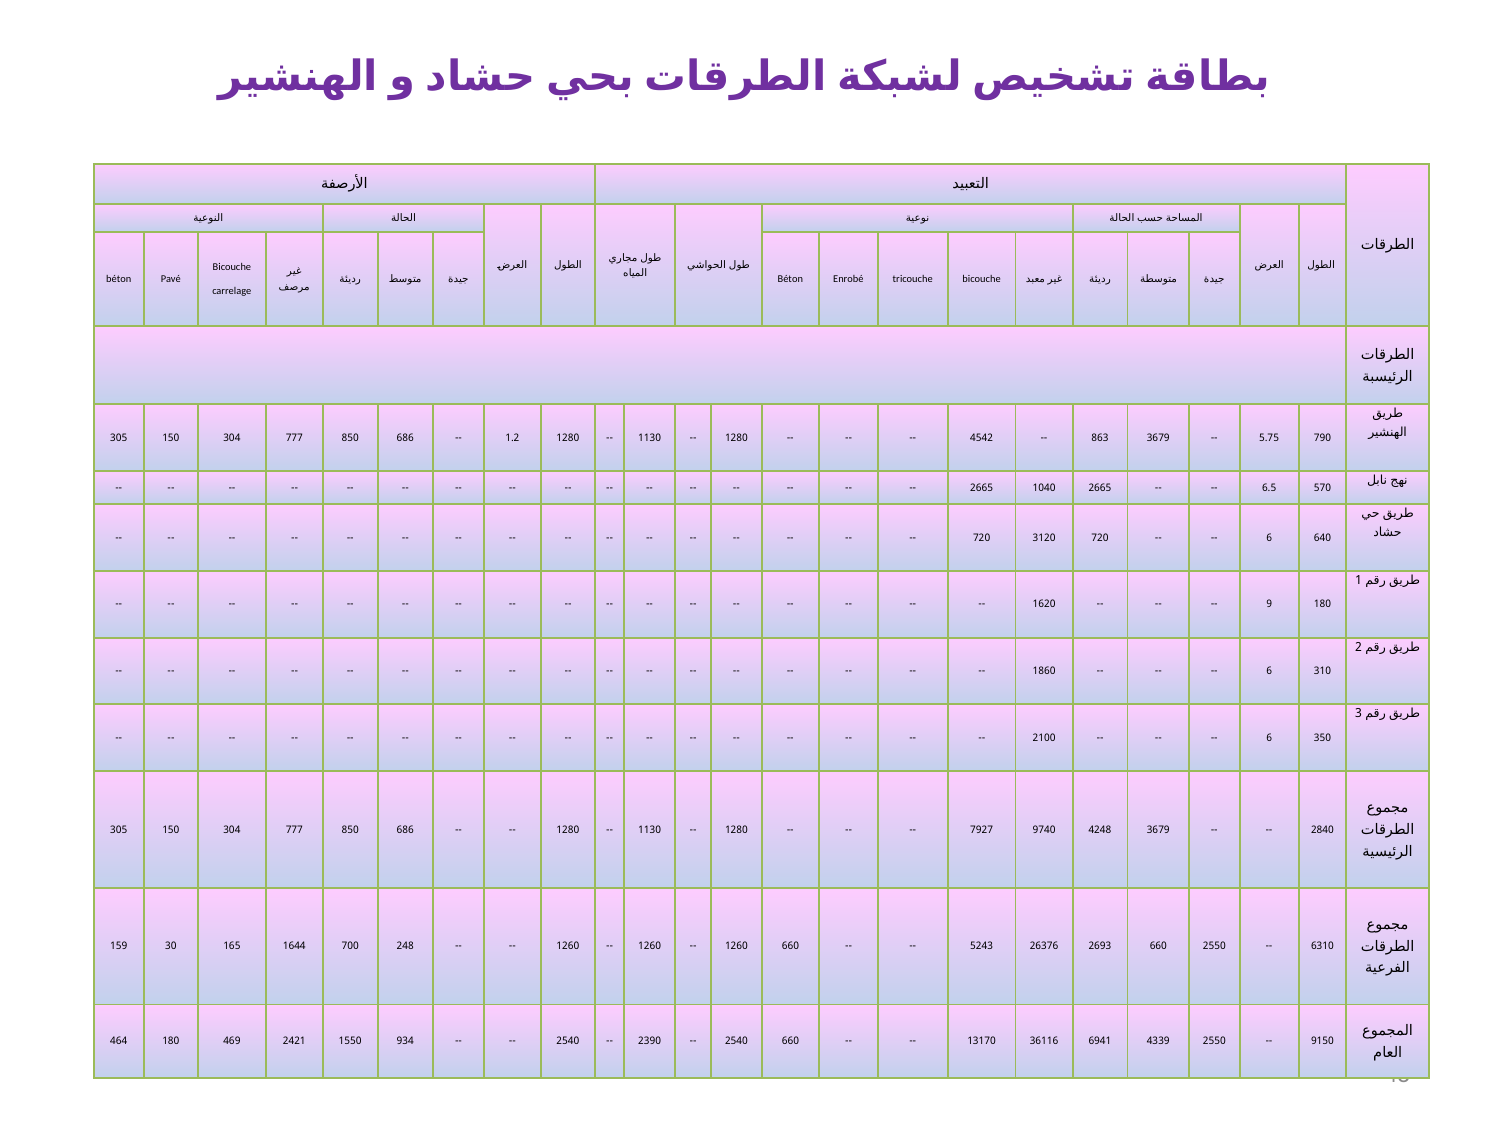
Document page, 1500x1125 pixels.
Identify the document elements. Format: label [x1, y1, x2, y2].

table_cell [625, 639, 674, 703]
table_cell [625, 772, 674, 887]
table_cell [1241, 572, 1298, 637]
table_cell [199, 1005, 265, 1077]
table_cell [949, 772, 1015, 887]
table_cell [324, 705, 377, 770]
table_cell [267, 705, 322, 770]
table_cell [949, 405, 1015, 470]
table_cell [763, 233, 818, 325]
table_cell [324, 233, 377, 325]
table_cell [676, 472, 710, 503]
table_cell [95, 705, 143, 770]
table_cell [1128, 889, 1188, 1004]
table_cell [1128, 572, 1188, 637]
table_cell [542, 772, 594, 887]
table_cell [949, 233, 1015, 325]
table_cell [1300, 472, 1345, 503]
table_cell [1016, 772, 1072, 887]
table_cell [625, 572, 674, 637]
table_cell [324, 505, 377, 570]
table_cell [434, 472, 483, 503]
table_cell [145, 1005, 197, 1077]
table_cell [625, 705, 674, 770]
table_cell [1016, 889, 1072, 1004]
table_cell [485, 705, 540, 770]
slide_number [1074, 1042, 1425, 1103]
table_cell [1190, 1005, 1239, 1042]
table_cell [95, 889, 143, 1004]
table_cell [145, 889, 197, 1004]
table_cell [879, 1005, 947, 1077]
table_cell [95, 505, 143, 570]
table_cell [820, 472, 877, 503]
table_cell [676, 705, 710, 770]
table_cell [1300, 205, 1345, 325]
table_cell [434, 772, 483, 887]
table_cell [712, 889, 761, 1004]
table_cell [763, 505, 818, 570]
table_cell [1241, 772, 1298, 887]
table_cell [1241, 472, 1298, 503]
table_cell [1190, 772, 1239, 887]
table_cell [676, 889, 710, 1004]
table_cell [596, 405, 623, 470]
table_cell [949, 705, 1015, 770]
table_cell [1241, 505, 1298, 570]
table_cell [267, 639, 322, 703]
table_cell [379, 233, 432, 325]
title [75, 45, 1425, 176]
table_cell [676, 405, 710, 470]
table_cell [820, 1005, 877, 1077]
table_cell [1300, 572, 1345, 637]
table_cell [379, 505, 432, 570]
table_cell [1016, 705, 1072, 770]
table_cell [1241, 889, 1298, 1004]
table_cell [434, 505, 483, 570]
table_cell [379, 639, 432, 703]
table_cell [542, 472, 594, 503]
table_cell [1300, 639, 1345, 703]
table_cell [485, 405, 540, 470]
table_cell [1300, 1005, 1345, 1042]
table_cell [145, 233, 197, 325]
table_cell [542, 205, 594, 325]
table_cell [267, 889, 322, 1004]
table_cell [145, 472, 197, 503]
table_cell [542, 505, 594, 570]
table_cell [676, 772, 710, 887]
table_cell [676, 639, 710, 703]
table_cell [1016, 233, 1072, 325]
table_cell [145, 705, 197, 770]
table_cell [1347, 772, 1428, 887]
table_cell [1347, 889, 1428, 1004]
table_cell [820, 405, 877, 470]
table_cell [324, 205, 483, 231]
table_cell [434, 233, 483, 325]
table_cell [379, 572, 432, 637]
table_cell [95, 772, 143, 887]
table_cell [1128, 1005, 1188, 1042]
table_cell [485, 572, 540, 637]
table_cell [379, 472, 432, 503]
table_cell [1074, 889, 1127, 1004]
table_cell [267, 405, 322, 470]
table_cell [95, 572, 143, 637]
table_cell [485, 639, 540, 703]
table_cell [379, 772, 432, 887]
table_cell [542, 639, 594, 703]
table_cell [1347, 639, 1428, 703]
table_cell [676, 572, 710, 637]
table_cell [1128, 639, 1188, 703]
table_cell [1074, 233, 1127, 325]
table_cell [1347, 572, 1428, 637]
table_header [1347, 165, 1428, 325]
table_cell [1241, 1005, 1298, 1042]
table_cell [1190, 889, 1239, 1004]
table_cell [434, 705, 483, 770]
table_cell [324, 772, 377, 887]
table_cell [1190, 505, 1239, 570]
table_cell [1241, 705, 1298, 770]
table_cell [485, 472, 540, 503]
table_cell [1190, 472, 1239, 503]
table_cell [625, 472, 674, 503]
table_cell [820, 889, 877, 1004]
table_cell [542, 1005, 594, 1077]
table_cell [949, 639, 1015, 703]
table_cell [1347, 1005, 1428, 1077]
table_cell [542, 889, 594, 1004]
table_cell [324, 889, 377, 1004]
table_cell [95, 205, 322, 231]
table_cell [267, 1005, 322, 1077]
table_cell [949, 472, 1015, 503]
table_cell [1190, 639, 1239, 703]
table_cell [625, 889, 674, 1004]
table_cell [1300, 772, 1345, 887]
table_cell [1300, 505, 1345, 570]
table_cell [763, 772, 818, 887]
table_cell [1074, 572, 1127, 637]
table_cell [199, 505, 265, 570]
table_cell [712, 405, 761, 470]
table_cell [1128, 705, 1188, 770]
table_cell [879, 405, 947, 470]
table_cell [596, 505, 623, 570]
table_cell [763, 1005, 818, 1077]
table_cell [1300, 705, 1345, 770]
table_header [596, 176, 1345, 203]
table_cell [1190, 705, 1239, 770]
table_cell [145, 772, 197, 887]
table_cell [95, 1005, 143, 1077]
table_cell [199, 472, 265, 503]
table_cell [625, 1005, 674, 1077]
table_cell [485, 889, 540, 1004]
table_cell [1074, 705, 1127, 770]
table_cell [879, 233, 947, 325]
table_cell [879, 505, 947, 570]
table_cell [625, 505, 674, 570]
table_cell [1347, 705, 1428, 770]
table_cell [712, 572, 761, 637]
table_cell [485, 1005, 540, 1077]
table_cell [596, 1005, 623, 1077]
table_cell [199, 572, 265, 637]
table_cell [1074, 205, 1239, 231]
table_cell [820, 639, 877, 703]
table_cell [324, 572, 377, 637]
table_cell [199, 889, 265, 1004]
table_cell [763, 472, 818, 503]
table_cell [879, 639, 947, 703]
table_cell [379, 1005, 432, 1077]
table_cell [434, 405, 483, 470]
table_cell [542, 405, 594, 470]
table_cell [1128, 772, 1188, 887]
table_cell [596, 705, 623, 770]
table_cell [1016, 472, 1072, 503]
table_cell [596, 889, 623, 1004]
table_cell [879, 705, 947, 770]
table_cell [379, 405, 432, 470]
table_cell [712, 705, 761, 770]
table_cell [879, 472, 947, 503]
table_cell [1016, 505, 1072, 570]
table_cell [434, 1005, 483, 1077]
table_cell [95, 639, 143, 703]
table_cell [199, 233, 265, 325]
table_cell [324, 639, 377, 703]
table_cell [267, 572, 322, 637]
table_cell [763, 405, 818, 470]
table_cell [712, 1005, 761, 1077]
table_cell [199, 639, 265, 703]
table_cell [434, 639, 483, 703]
table_cell [1128, 505, 1188, 570]
table_cell [379, 889, 432, 1004]
table_cell [145, 639, 197, 703]
table_cell [1016, 1005, 1072, 1077]
table_cell [542, 572, 594, 637]
table_cell [879, 889, 947, 1004]
table_cell [820, 233, 877, 325]
table_cell [596, 205, 674, 325]
table_cell [324, 1005, 377, 1077]
table_cell [1074, 639, 1127, 703]
table_cell [434, 889, 483, 1004]
table_cell [379, 705, 432, 770]
table_cell [485, 505, 540, 570]
table_cell [763, 705, 818, 770]
table_cell [820, 505, 877, 570]
table_cell [199, 405, 265, 470]
table_cell [1074, 1005, 1127, 1042]
table_cell [267, 772, 322, 887]
table_cell [1016, 572, 1072, 637]
table_cell [712, 505, 761, 570]
table_cell [1190, 405, 1239, 470]
table_cell [879, 572, 947, 637]
table_cell [1347, 327, 1428, 403]
table_cell [267, 233, 322, 325]
table_cell [542, 705, 594, 770]
table_cell [1128, 472, 1188, 503]
table_cell [95, 327, 1345, 403]
table_cell [820, 572, 877, 637]
table_cell [676, 505, 710, 570]
table_cell [1347, 472, 1428, 503]
table_cell [712, 639, 761, 703]
table_cell [1300, 889, 1345, 1004]
table_cell [879, 772, 947, 887]
table_cell [485, 205, 540, 325]
table_cell [1074, 405, 1127, 470]
table_cell [1241, 405, 1298, 470]
table_cell [1074, 505, 1127, 570]
table_cell [625, 405, 674, 470]
table_cell [820, 705, 877, 770]
table_cell [949, 572, 1015, 637]
table_cell [712, 772, 761, 887]
table_cell [712, 472, 761, 503]
table_cell [1347, 505, 1428, 570]
table_cell [145, 572, 197, 637]
table_header [95, 176, 594, 203]
table_cell [1074, 472, 1127, 503]
table_cell [1190, 233, 1239, 325]
table_cell [145, 405, 197, 470]
table_cell [1347, 405, 1428, 470]
table_cell [676, 1005, 710, 1077]
table_cell [596, 639, 623, 703]
table_cell [1300, 405, 1345, 470]
table_cell [267, 505, 322, 570]
table_cell [1241, 639, 1298, 703]
table_cell [763, 639, 818, 703]
table_cell [95, 405, 143, 470]
table_cell [95, 472, 143, 503]
table_cell [267, 472, 322, 503]
table_cell [199, 772, 265, 887]
table_cell [1016, 639, 1072, 703]
table_cell [1241, 205, 1298, 325]
table_cell [95, 233, 143, 325]
table_cell [763, 205, 1072, 231]
table_cell [485, 772, 540, 887]
table_cell [949, 505, 1015, 570]
table_cell [676, 205, 761, 325]
table_cell [949, 1005, 1015, 1077]
table_cell [949, 889, 1015, 1004]
table_cell [820, 772, 877, 887]
table_cell [1128, 405, 1188, 470]
table_cell [1128, 233, 1188, 325]
table_cell [324, 405, 377, 470]
table_cell [763, 572, 818, 637]
table_cell [1016, 405, 1072, 470]
table_cell [199, 705, 265, 770]
table_cell [596, 572, 623, 637]
table_cell [1190, 572, 1239, 637]
table_cell [324, 472, 377, 503]
table_cell [1074, 772, 1127, 887]
table_cell [434, 572, 483, 637]
table_cell [145, 505, 197, 570]
table_cell [596, 472, 623, 503]
table_cell [763, 889, 818, 1004]
table_cell [596, 772, 623, 887]
